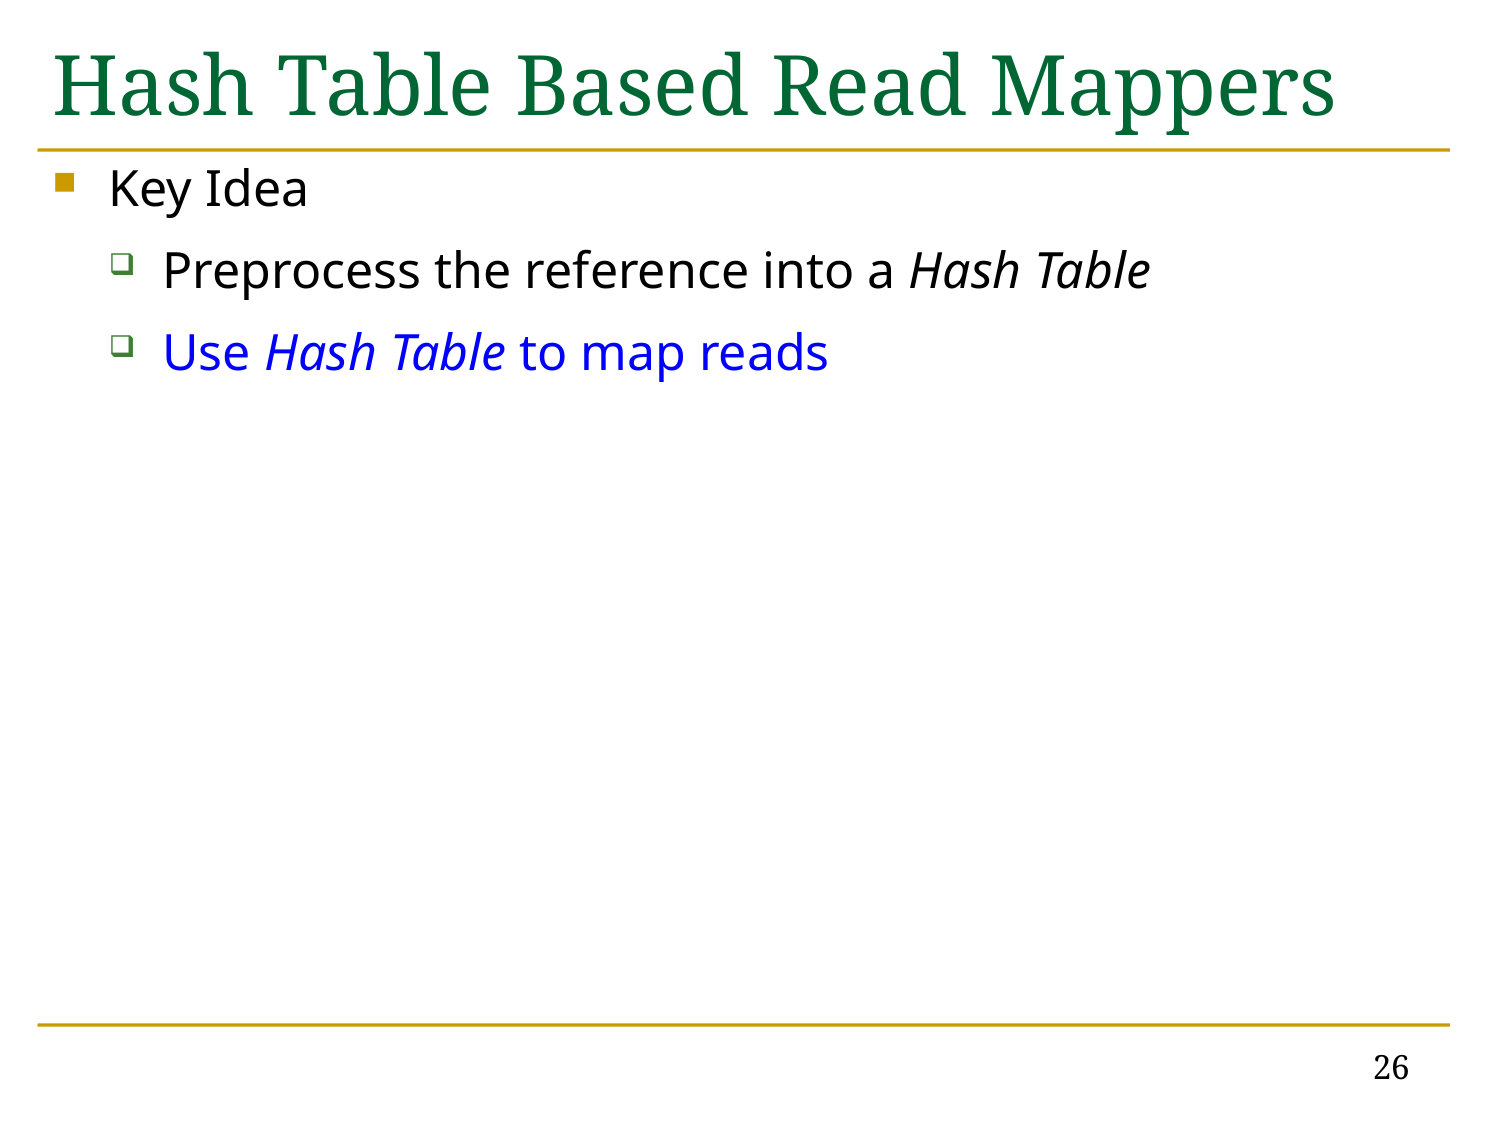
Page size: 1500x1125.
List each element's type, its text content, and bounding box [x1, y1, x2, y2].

title Hash Table Based Read Mappers [37, 24, 1451, 148]
slide_number 26 [1074, 1023, 1426, 1100]
list Key Idea Preprocess the reference into a Hash Table Use Hash Table to map reads [37, 148, 1451, 1026]
